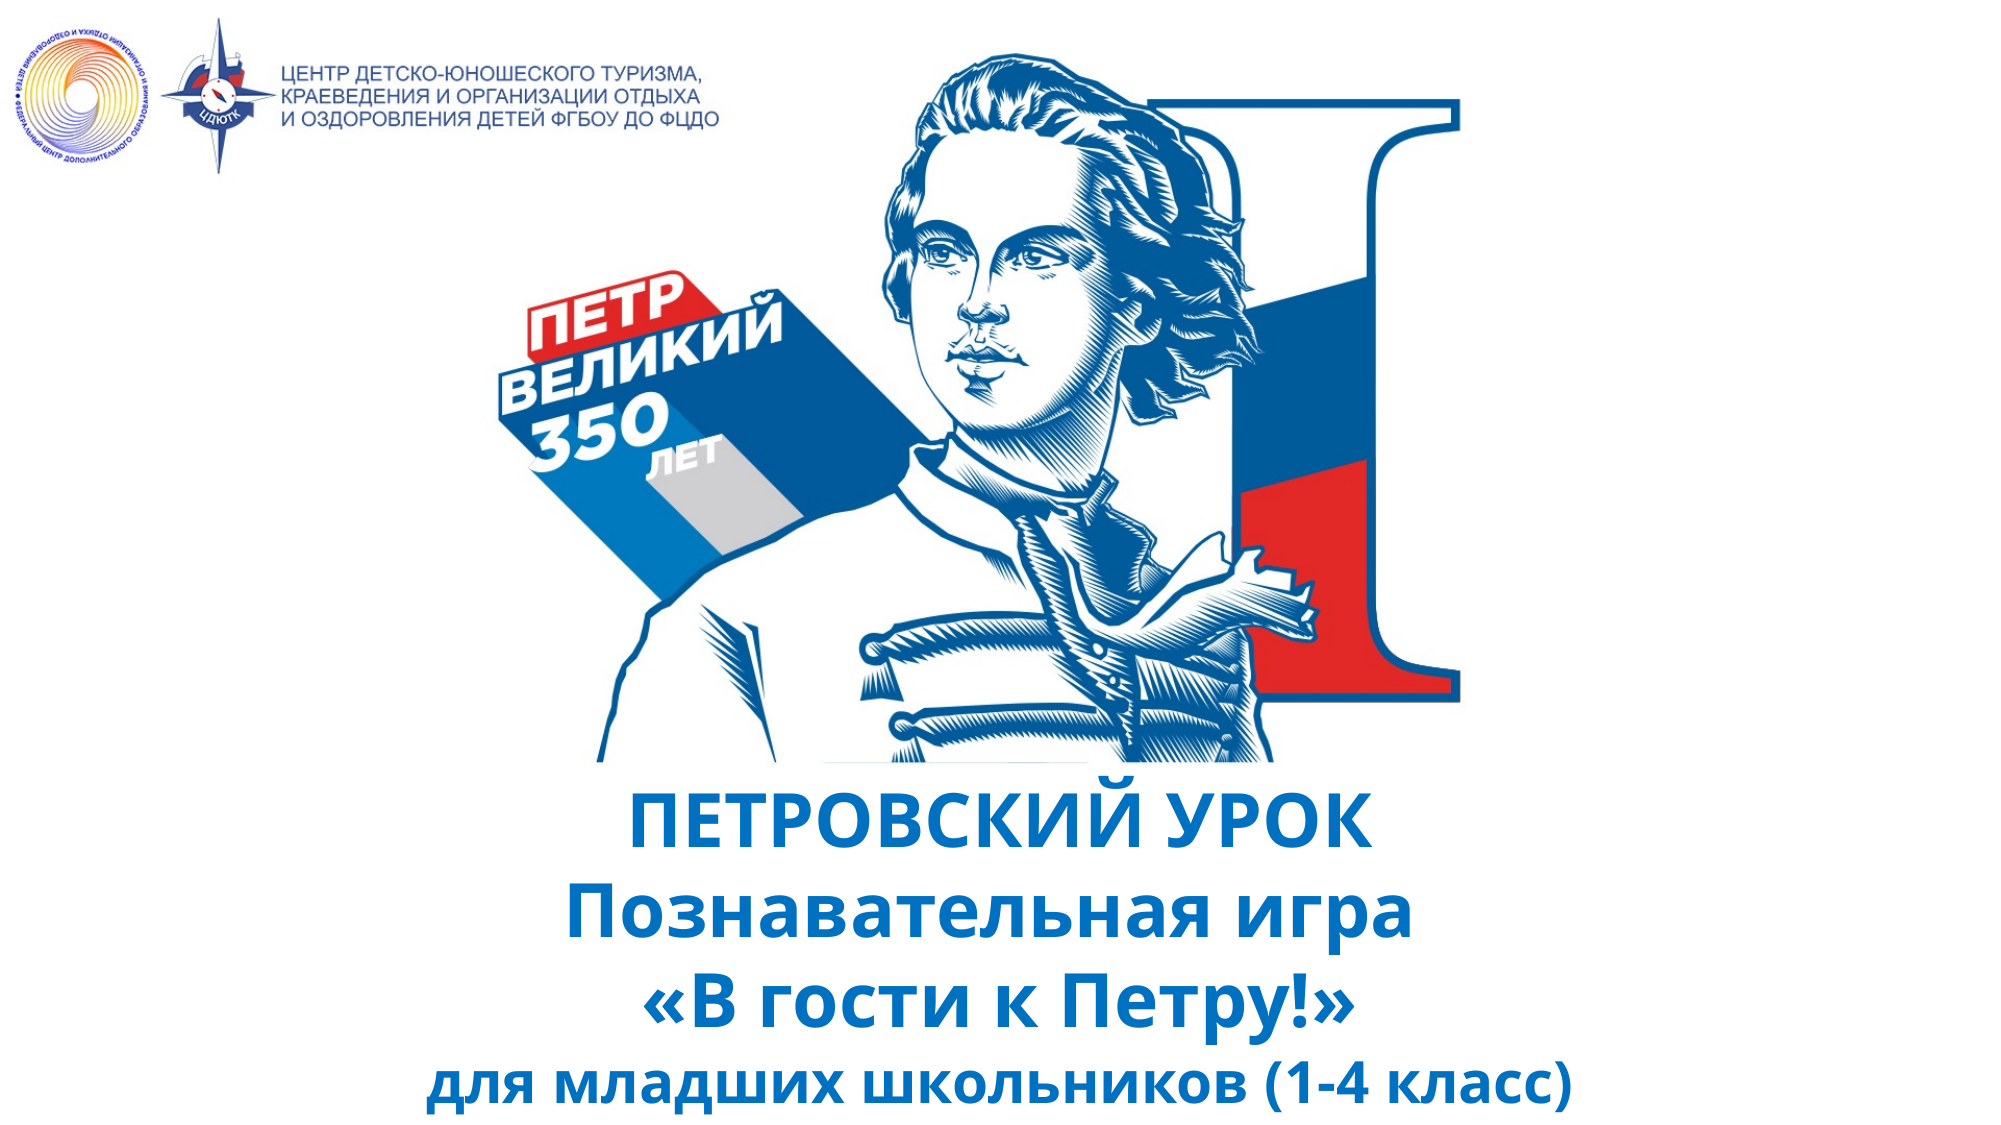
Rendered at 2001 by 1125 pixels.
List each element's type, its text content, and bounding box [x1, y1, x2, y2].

text_box ПЕТРОВСКИЙ УРОК Познавательная игра «В гости к Петру!» для младших школьников (1-4 класс) [0, 898, 2000, 1125]
picture [0, 0, 2000, 888]
